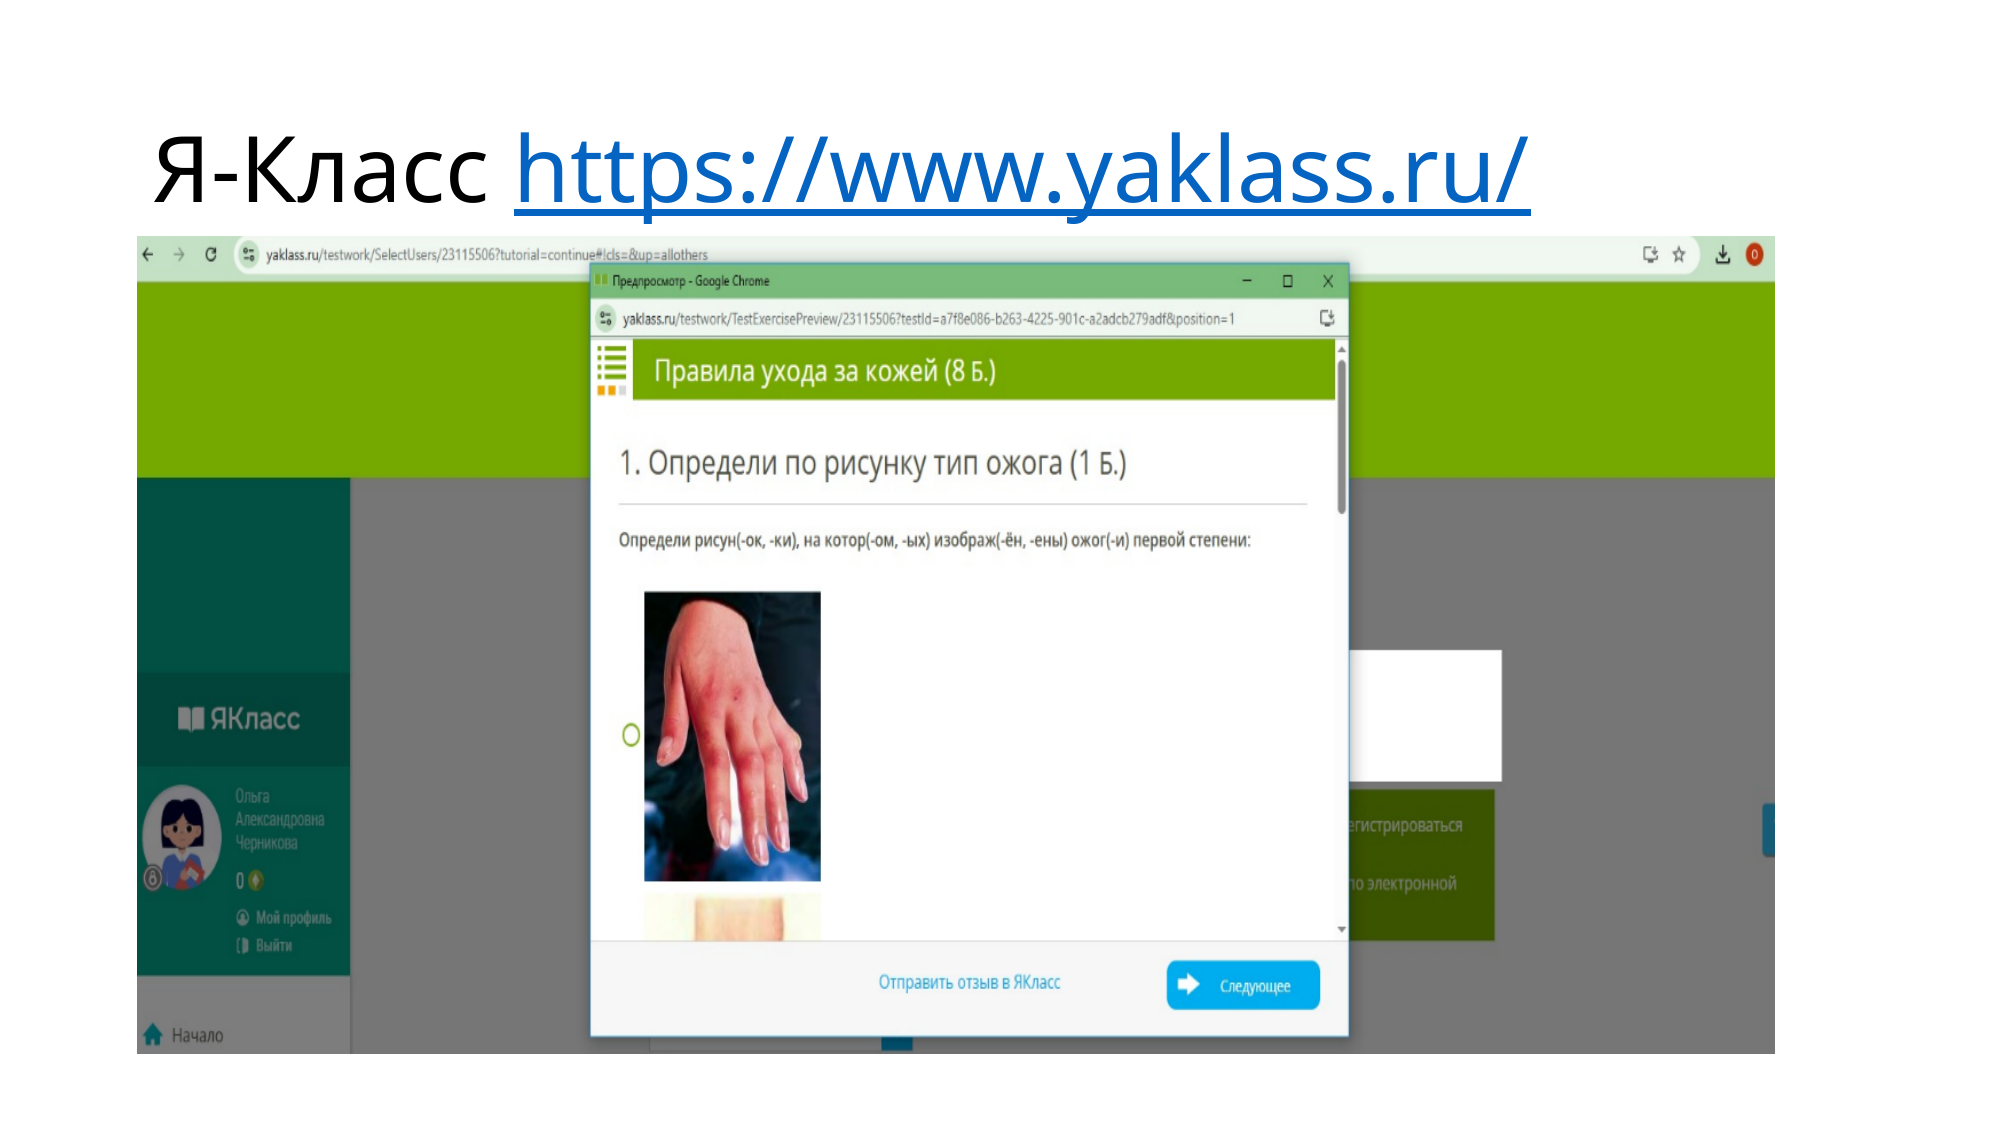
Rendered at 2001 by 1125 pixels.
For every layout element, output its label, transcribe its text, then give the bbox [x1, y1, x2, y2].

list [137, 236, 1775, 1054]
title Я-Класс https://www.yaklass.ru/ [137, 59, 1863, 278]
